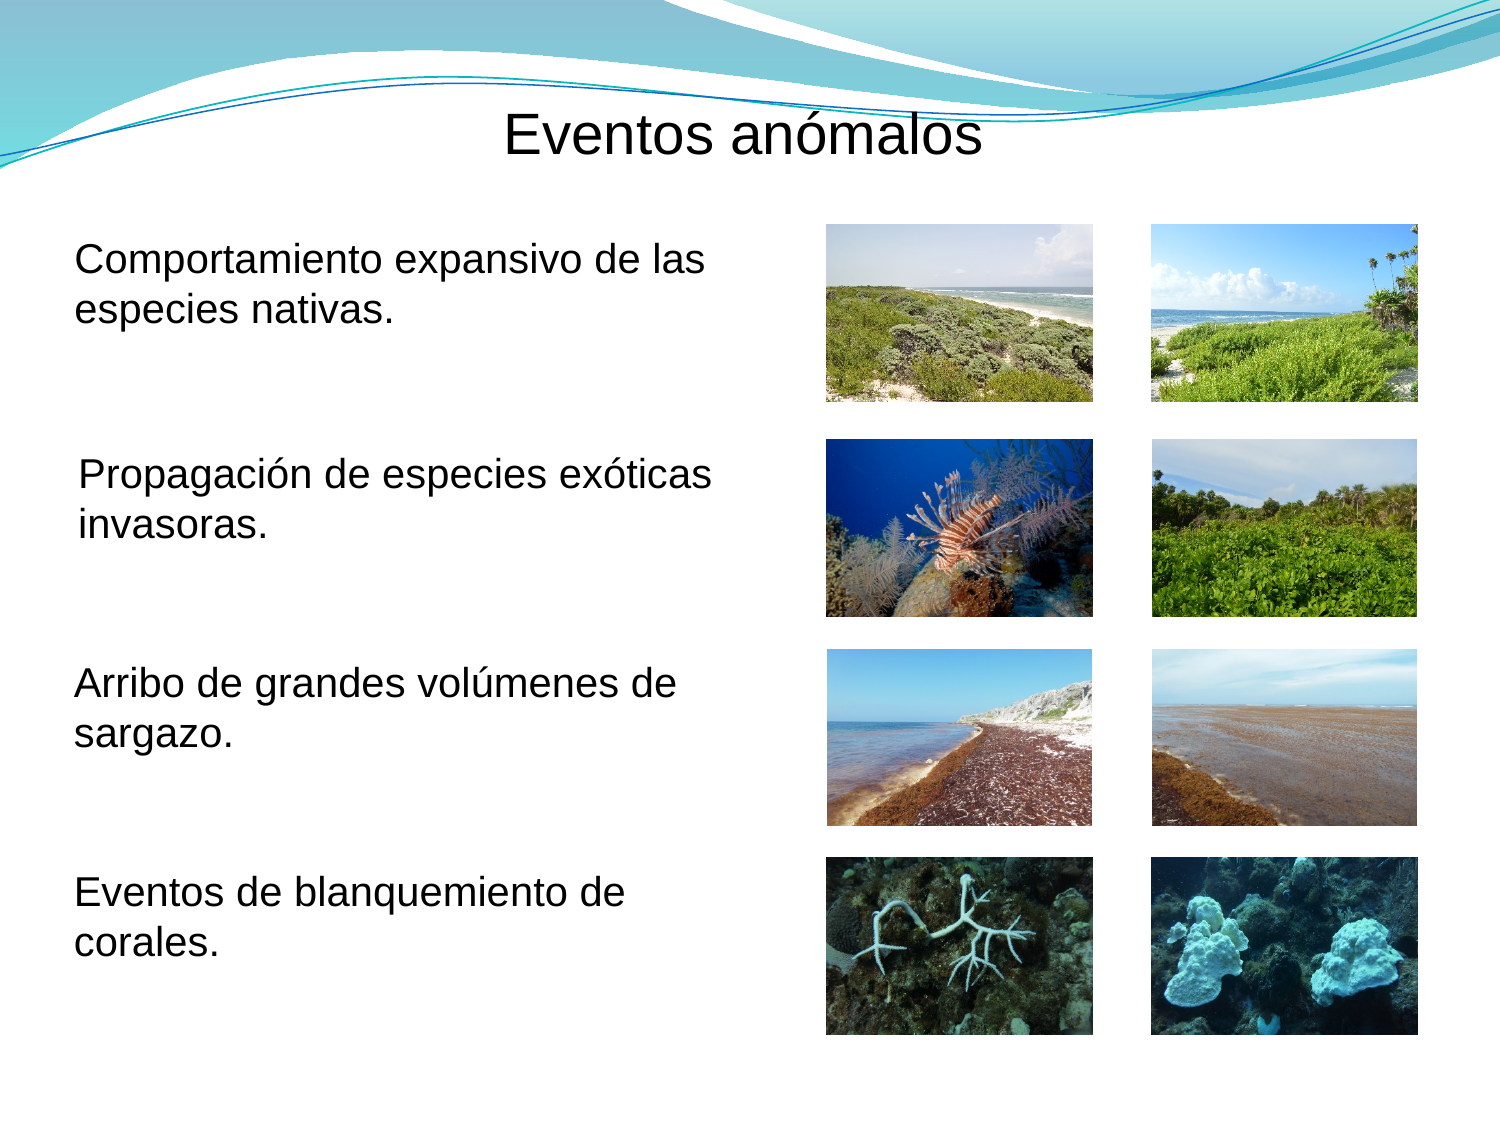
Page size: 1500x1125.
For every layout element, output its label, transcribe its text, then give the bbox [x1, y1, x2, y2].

title Eventos anómalos [62, 88, 1425, 167]
text_box Arribo de grandes volúmenes de sargazo. [58, 648, 750, 764]
picture [826, 223, 1093, 402]
picture [1151, 648, 1418, 826]
picture [826, 438, 1093, 617]
picture [1151, 439, 1418, 617]
text_box Eventos de blanquemiento de corales. [58, 857, 750, 972]
text_box Propagación de especies exóticas invasoras. [63, 439, 750, 554]
text_box Comportamiento expansivo de las especies nativas. [59, 224, 751, 339]
picture [1151, 223, 1418, 402]
picture [826, 856, 1093, 1035]
picture [1151, 856, 1418, 1035]
picture [826, 648, 1093, 826]
